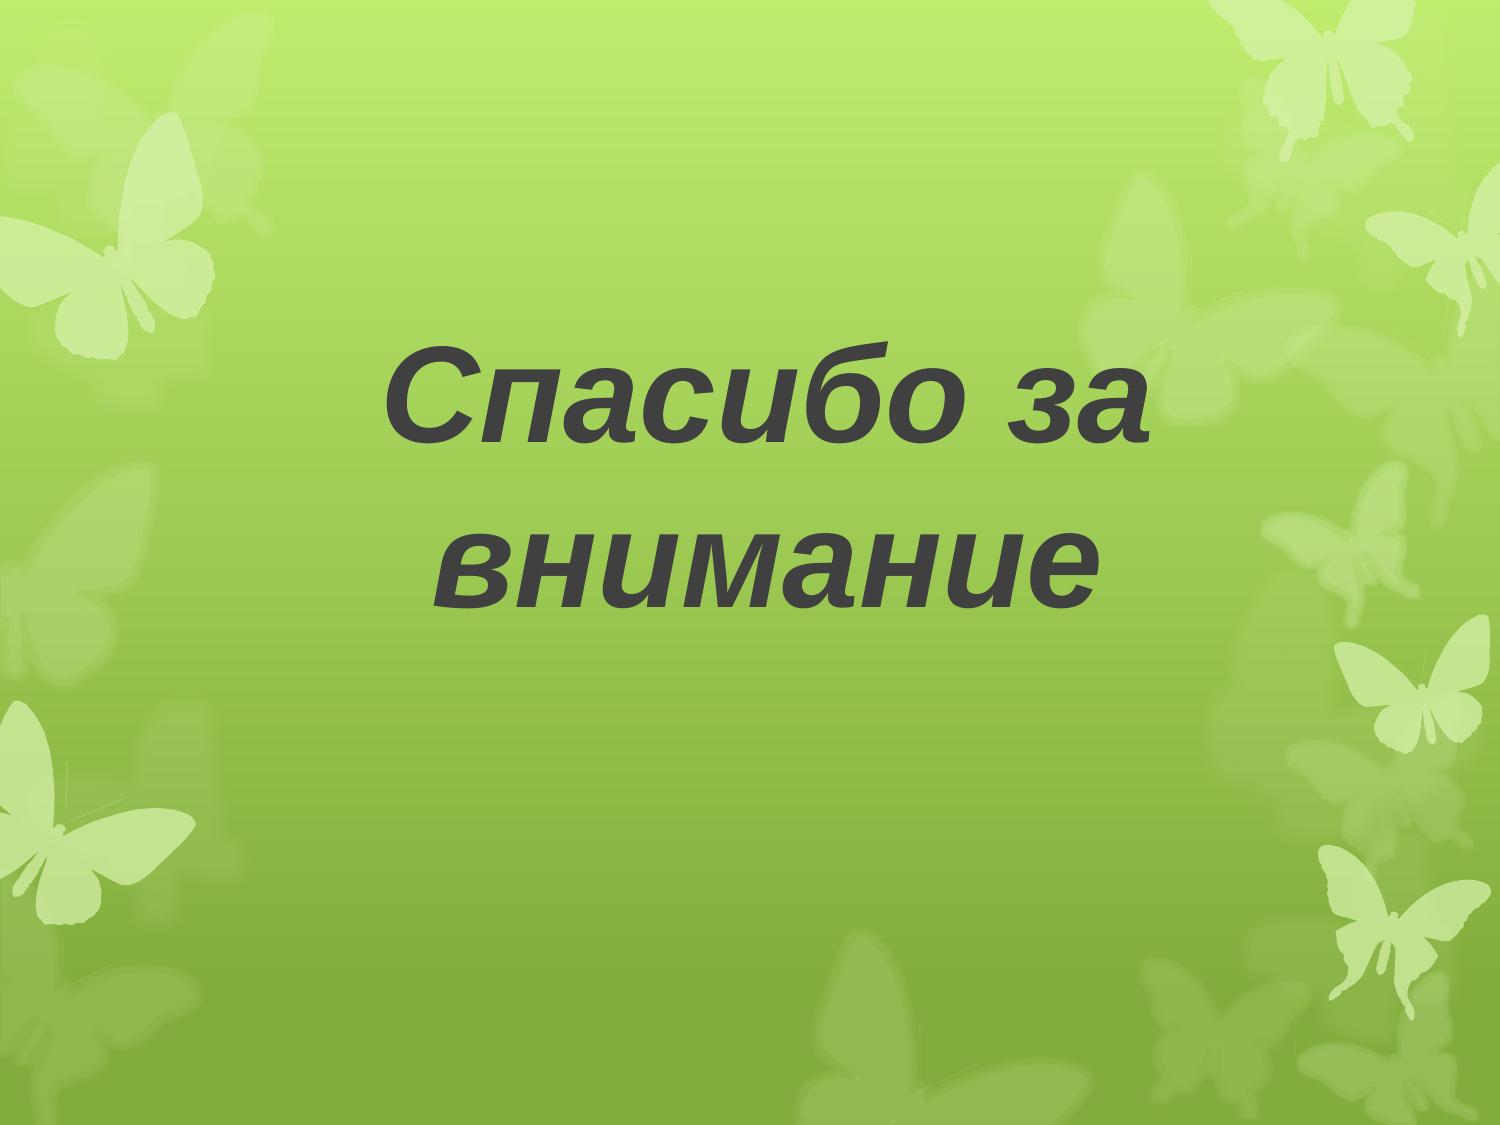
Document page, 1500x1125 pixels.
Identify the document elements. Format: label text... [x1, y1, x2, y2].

list Спасибо за внимание [183, 137, 1352, 802]
